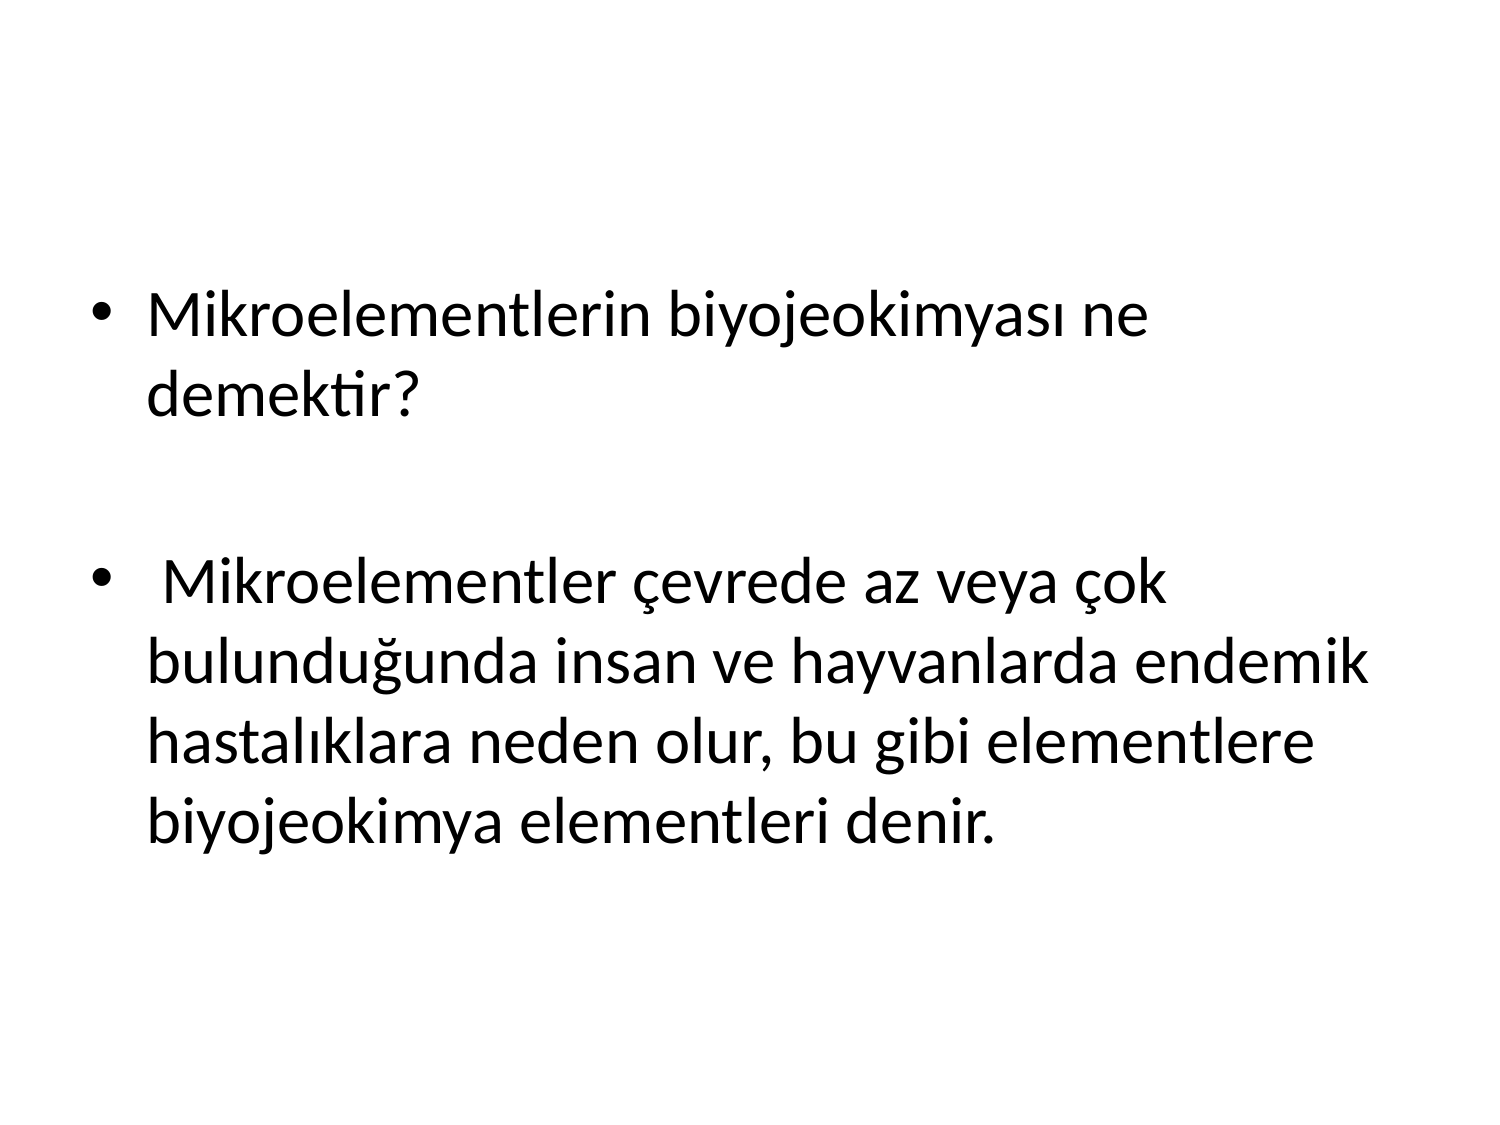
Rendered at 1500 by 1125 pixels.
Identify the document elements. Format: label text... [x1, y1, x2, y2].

list Mikroelementlerin biyojeokimyası ne demektir? Mikroelementler çevrede az veya çok bulunduğunda insan ve hayvanlarda endemik hastalıklara neden olur, bu gibi elementlere biyojeokimya elementleri denir. [75, 262, 1425, 1005]
